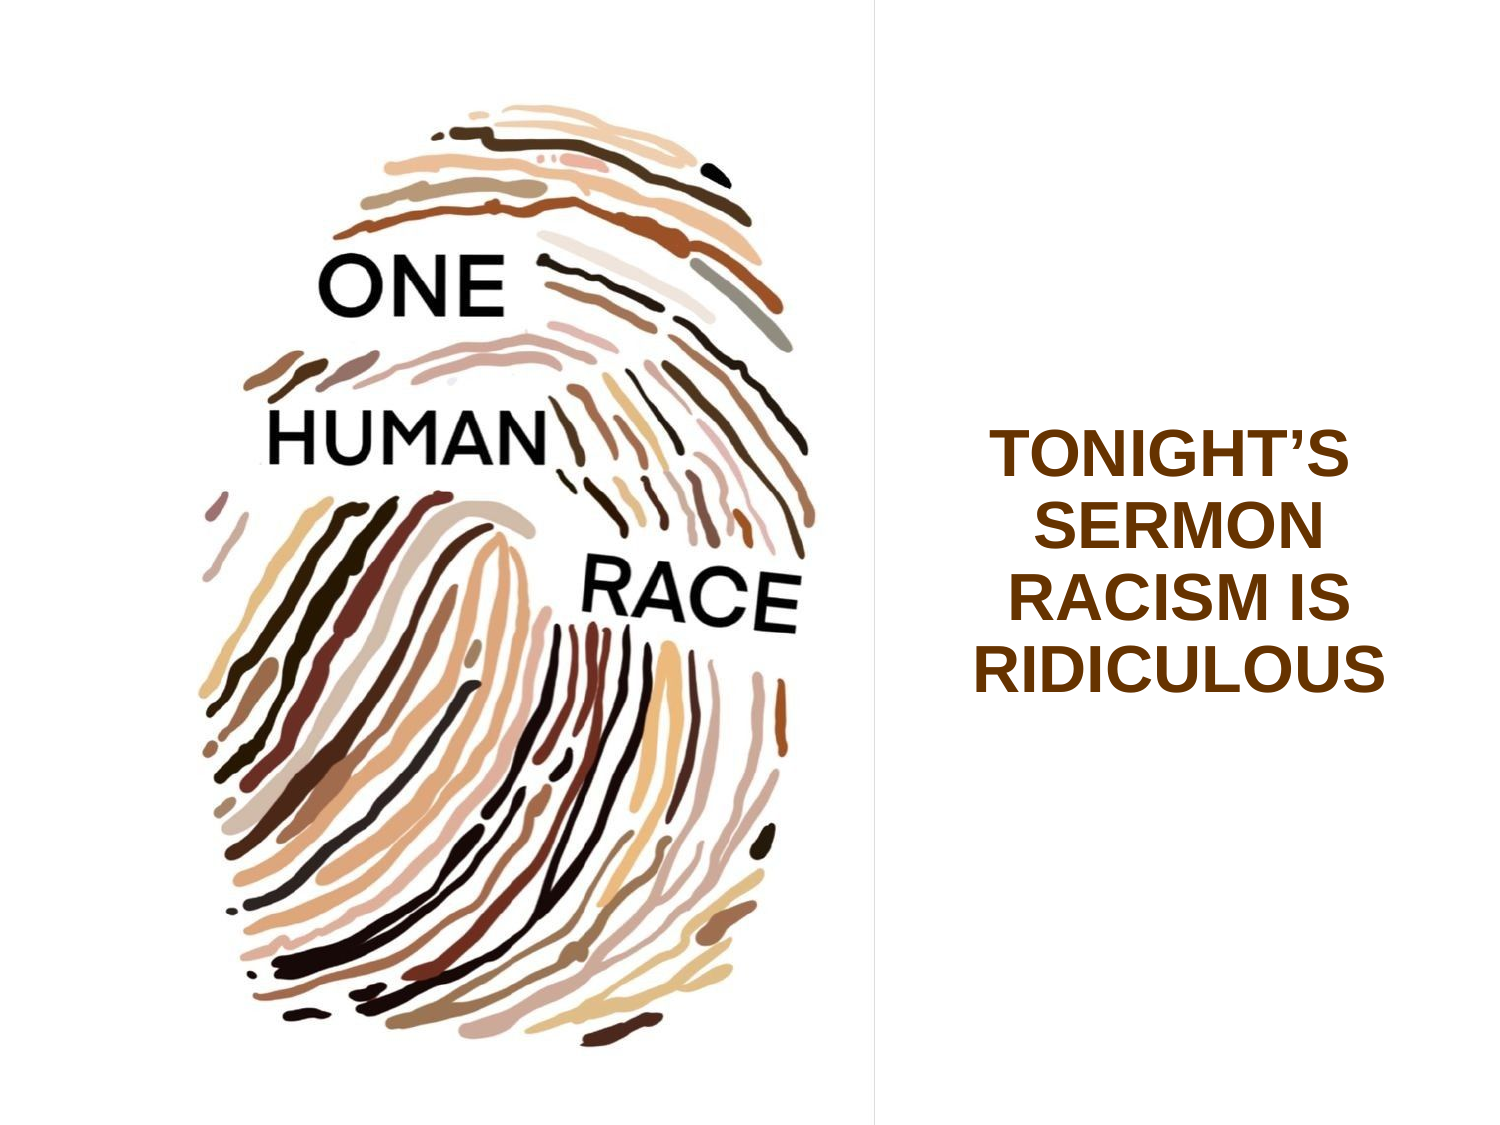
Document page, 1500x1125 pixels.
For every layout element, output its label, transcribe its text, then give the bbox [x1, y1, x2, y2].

picture [149, 0, 875, 1125]
title TONIGHT’S SERMON RACISM IS RIDICULOUS [921, 394, 1438, 731]
